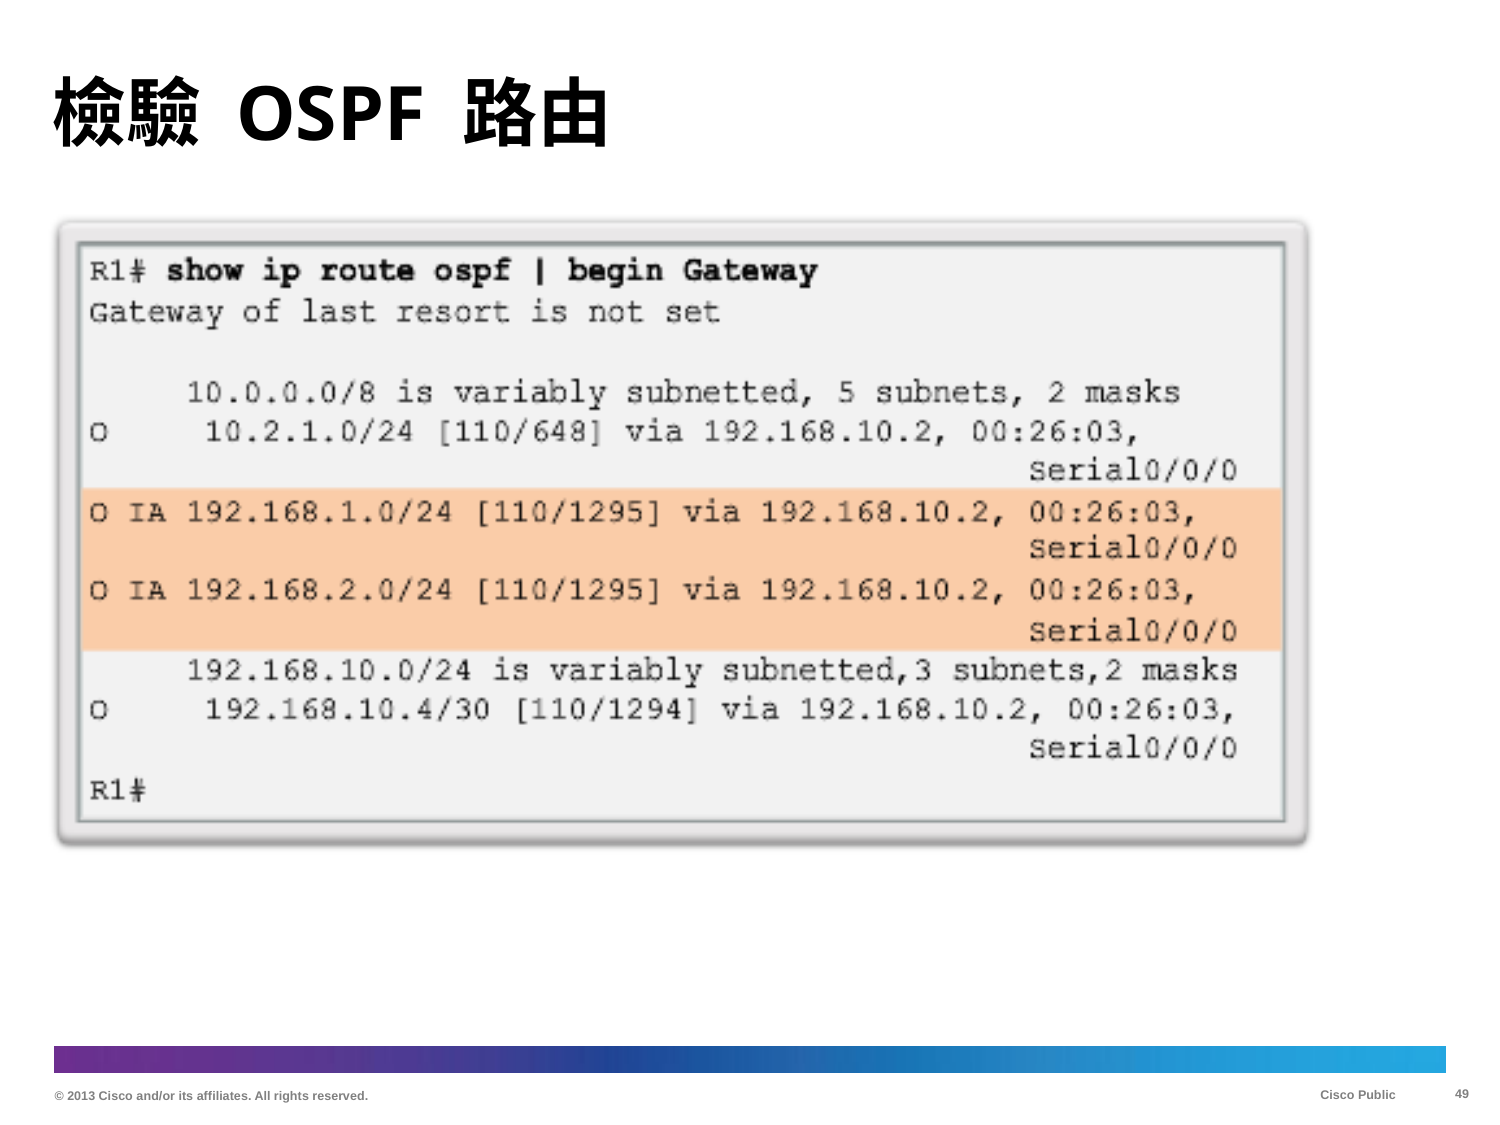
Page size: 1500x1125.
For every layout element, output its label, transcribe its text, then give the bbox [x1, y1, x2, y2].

picture [54, 1046, 1446, 1073]
title 檢驗 OSPF 路由 [37, 25, 1447, 163]
picture [37, 176, 1321, 879]
